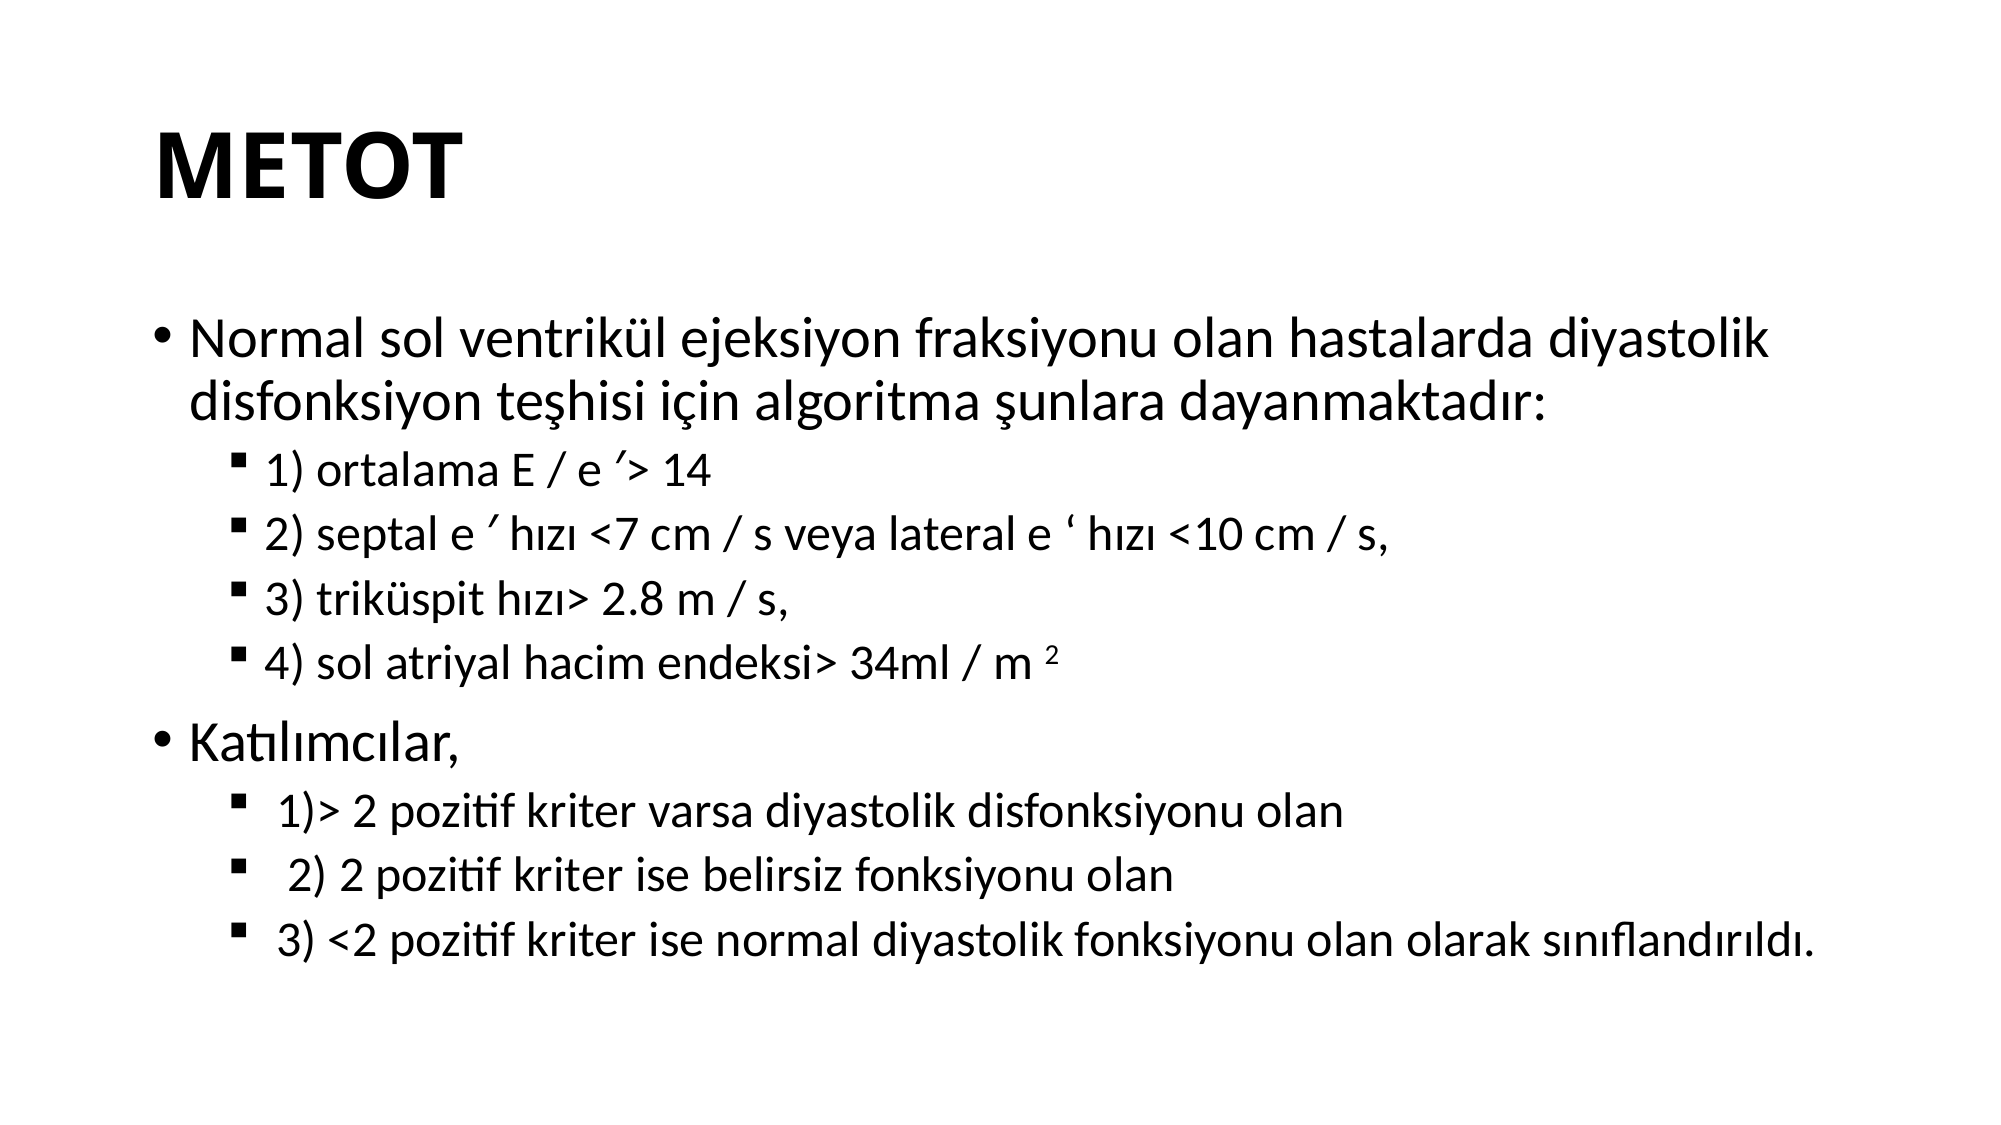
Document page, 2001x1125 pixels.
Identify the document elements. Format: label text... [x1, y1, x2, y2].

title METOT [137, 59, 1863, 278]
list Normal sol ventrikül ejeksiyon fraksiyonu olan hastalarda diyastolik disfonksiyon teşhisi için algoritma şunlara dayanmaktadır: 1) ortalama E / e ′> 14 2) septal e ′ hızı <7 cm / s veya lateral e ‘ hızı <10 cm / s, 3) triküspit hızı> 2.8 m / s, 4) sol atriyal hacim endeksi> 34ml / m 2 Katılımcılar, 1)> 2 pozitif kriter varsa diyastolik disfonksiyonu olan 2) 2 pozitif kriter ise belirsiz fonksiyonu olan 3) <2 pozitif kriter ise normal diyastolik fonksiyonu olan olarak sınıflandırıldı. [137, 299, 1863, 1014]
